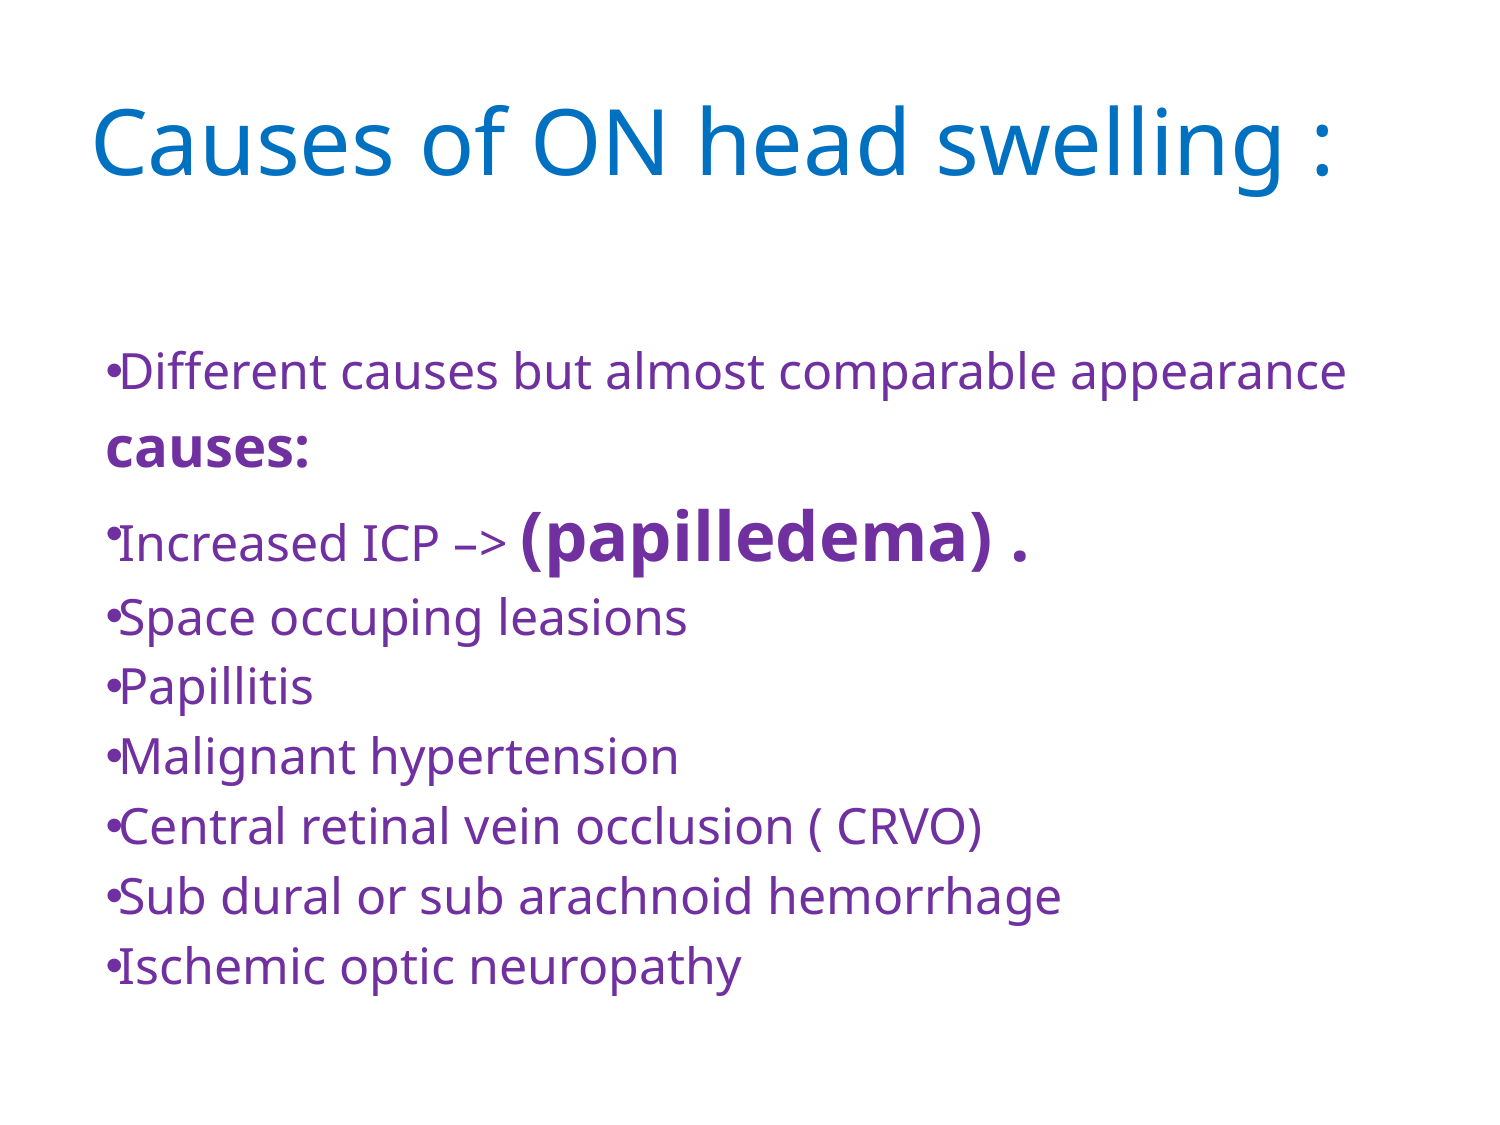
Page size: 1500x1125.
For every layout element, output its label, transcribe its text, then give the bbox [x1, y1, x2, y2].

list Different causes but almost comparable appearance causes: Increased ICP –> (papilledema) . Space occuping leasions Papillitis Malignant hypertension Central retinal vein occlusion ( CRVO) Sub dural or sub arachnoid hemorrhage Ischemic optic neuropathy [75, 262, 1425, 1005]
title Causes of ON head swelling : [75, 45, 1425, 233]
